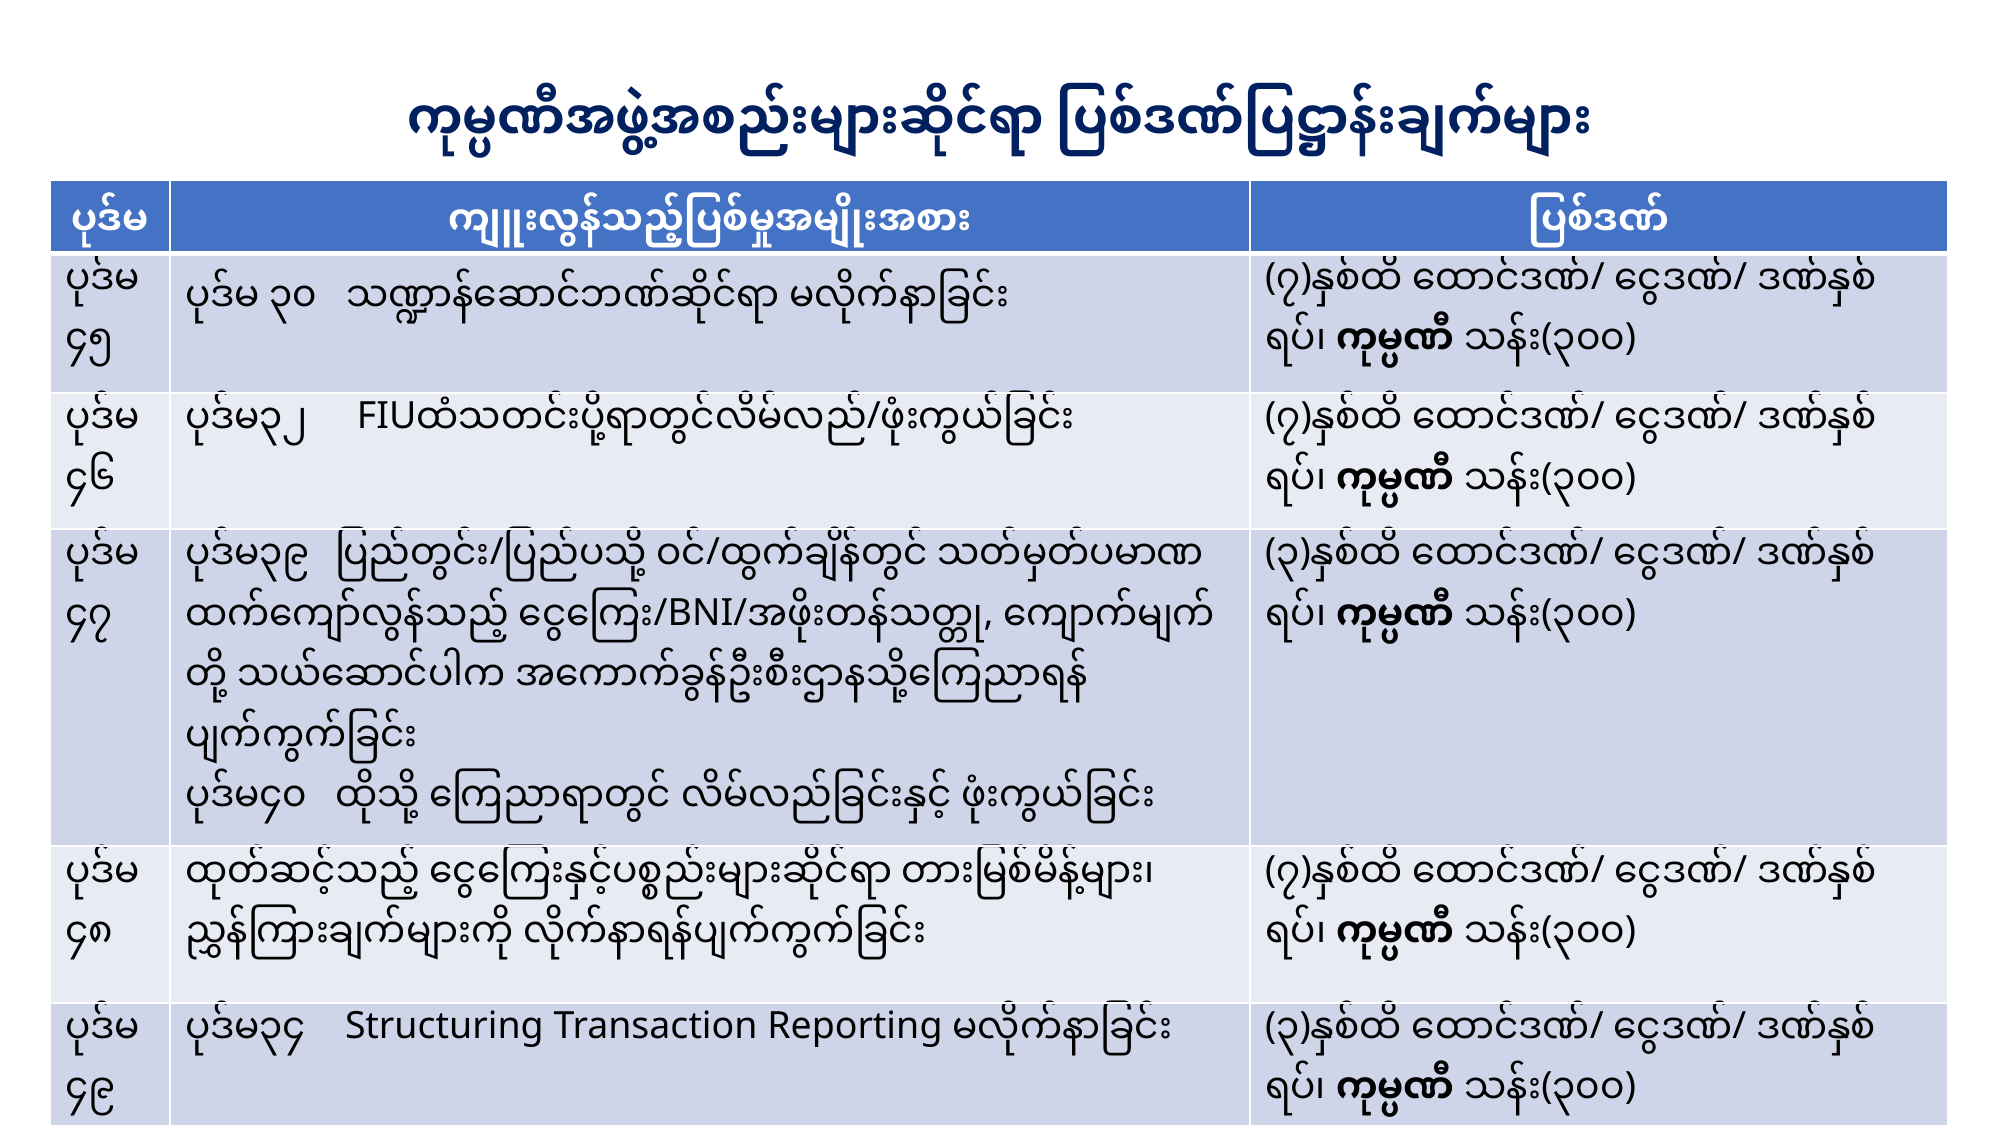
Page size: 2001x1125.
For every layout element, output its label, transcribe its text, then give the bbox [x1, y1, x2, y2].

table_cell ပုဒ်မ ၄၉ [51, 1004, 169, 1125]
table_cell (၃)နှစ်ထိ ထောင်ဒဏ်/ ငွေဒဏ်/ ဒဏ်နှစ်ရပ်၊ ကုမ္ပဏီ သန်း(၃၀၀) [1251, 530, 1947, 845]
table_header ပြစ်ဒဏ် [1251, 181, 1947, 251]
table_cell ထုတ်ဆင့်သည့် ငွေကြေးနှင့်ပစ္စည်းများဆိုင်ရာ တားမြစ်မိန့်များ၊ ညွှန်ကြားချက်များကို လိုက်နာရန်ပျက်ကွက်ခြင်း [171, 847, 1249, 1002]
title ကုမ္ပဏီအဖွဲ့အစည်းများဆိုင်ရာ ပြစ်ဒဏ်ပြဋ္ဌာန်းချက်များ [137, 59, 1863, 174]
table_cell ပုဒ်မ၃၄ Structuring Transaction Reporting မလိုက်နာခြင်း [171, 1004, 1249, 1125]
table_cell ပုဒ်မ ၃၀ သဏ္ဍာန်ဆောင်ဘဏ်ဆိုင်ရာ မလိုက်နာခြင်း [171, 256, 1249, 392]
table_cell ပုဒ်မ ၄၇ [51, 530, 169, 845]
table_cell (၇)နှစ်ထိ ထောင်ဒဏ်/ ငွေဒဏ်/ ဒဏ်နှစ်ရပ်၊ ကုမ္ပဏီ သန်း(၃၀၀) [1251, 394, 1947, 528]
table_cell ပုဒ်မ ၄၆ [51, 394, 169, 528]
table_cell (၃)နှစ်ထိ ထောင်ဒဏ်/ ငွေဒဏ်/ ဒဏ်နှစ်ရပ်၊ ကုမ္ပဏီ သန်း(၃၀၀) [1251, 1004, 1947, 1125]
table_cell (၇)နှစ်ထိ ထောင်ဒဏ်/ ငွေဒဏ်/ ဒဏ်နှစ်ရပ်၊ ကုမ္ပဏီ သန်း(၃၀၀) [1251, 847, 1947, 1002]
table_header ပုဒ်မ [51, 181, 169, 251]
table_cell ပုဒ်မ ၄၅ [51, 256, 169, 392]
table_cell ပုဒ်မ၃၂ FIUထံသတင်းပို့ရာတွင်လိမ်လည်/ဖုံးကွယ်ခြင်း [171, 394, 1249, 528]
table_cell ပုဒ်မ၃၉ ပြည်တွင်း/ပြည်ပသို့ ဝင်/ထွက်ချိန်တွင် သတ်မှတ်ပမာဏ ထက်ကျော်လွန်သည့် ငွေကြေး/BNI/အဖိုးတန်သတ္တု, ကျောက်မျက်တို့ သယ်ဆောင်ပါက အကောက်ခွန်ဦးစီးဌာနသို့ကြေညာရန်ပျက်ကွက်ခြင်း ပုဒ်မ၄၀ ထိုသို့ ကြေညာရာတွင် လိမ်လည်ခြင်းနှင့် ဖုံးကွယ်ခြင်း [171, 530, 1249, 845]
table_header ကျူးလွန်သည့်ပြစ်မှုအမျိုးအစား [171, 181, 1249, 251]
table_cell (၇)နှစ်ထိ ထောင်ဒဏ်/ ငွေဒဏ်/ ဒဏ်နှစ်ရပ်၊ ကုမ္ပဏီ သန်း(၃၀၀) [1251, 256, 1947, 392]
table_cell ပုဒ်မ ၄၈ [51, 847, 169, 1002]
